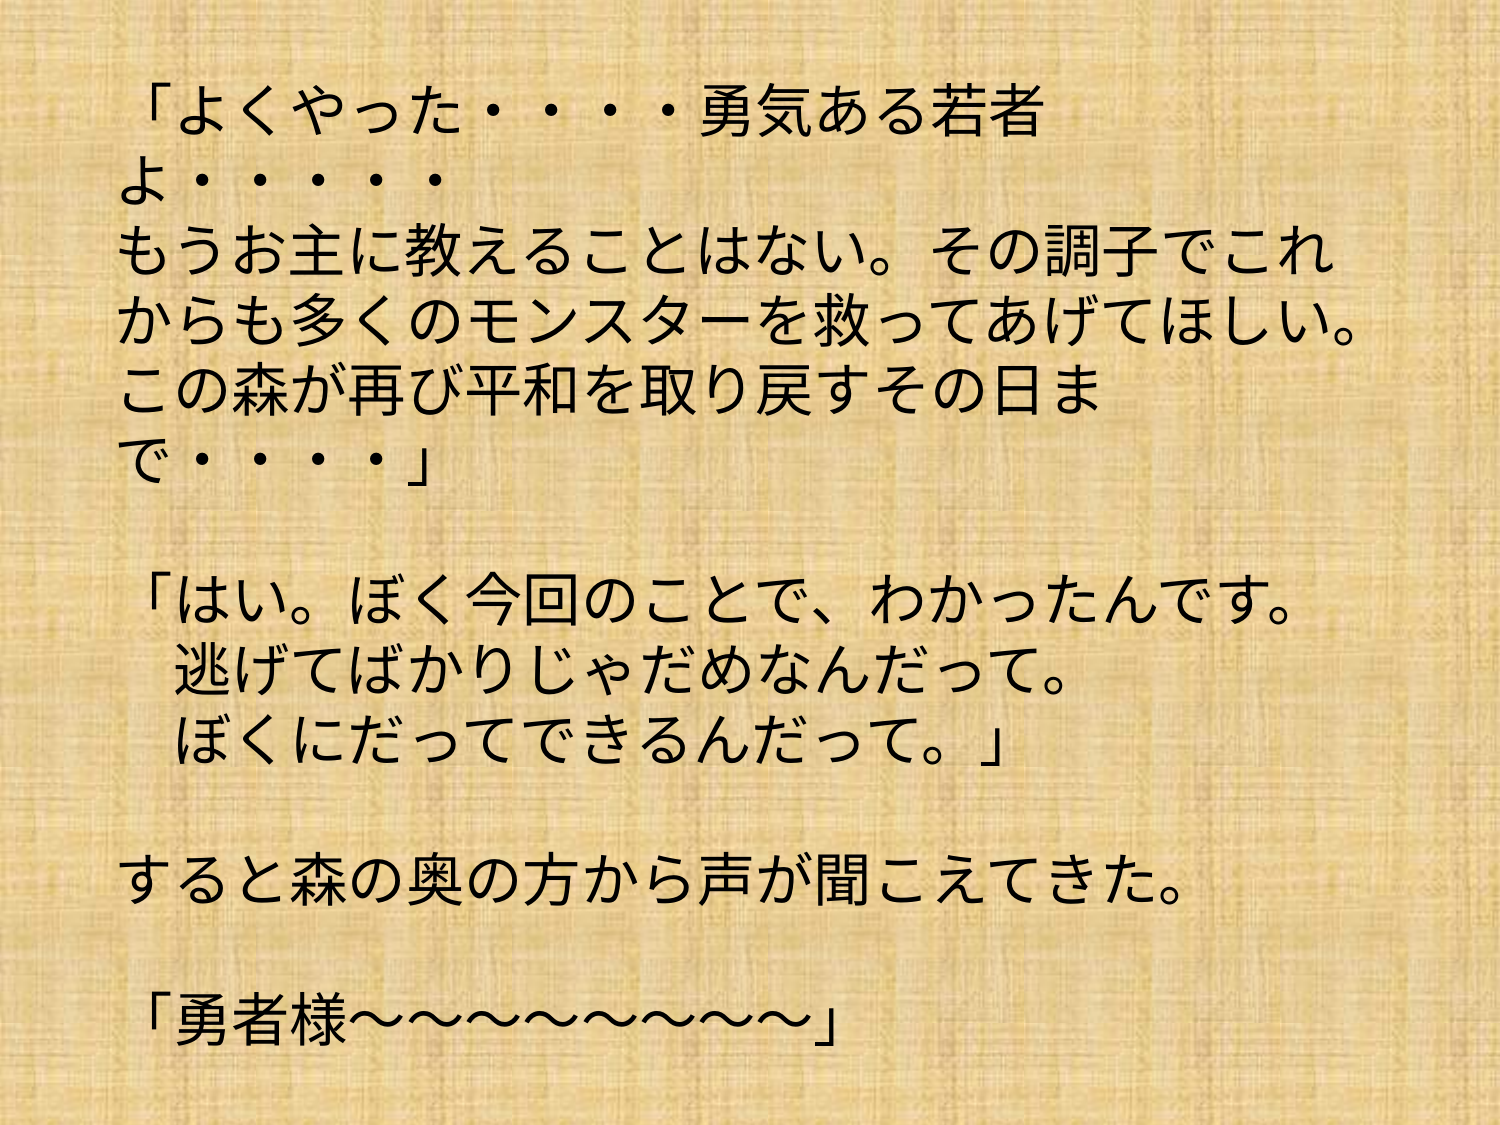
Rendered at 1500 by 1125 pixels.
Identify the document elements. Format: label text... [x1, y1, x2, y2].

picture [0, 0, 1500, 1125]
text_box 「よくやった・・・・勇気ある若者よ・・・・・ もうお主に教えることはない。その調子でこれからも多くのモンスターを救ってあげてほしい。この森が再び平和を取り戻すその日まで・・・・」 「はい。ぼく今回のことで、わかったんです。 逃げてばかりじゃだめなんだって。 ぼくにだってできるんだって。」 すると森の奥の方から声が聞こえてきた。 「勇者様～～～～～～～～」 「この美しい声は！！！！」 [100, 66, 1400, 1125]
